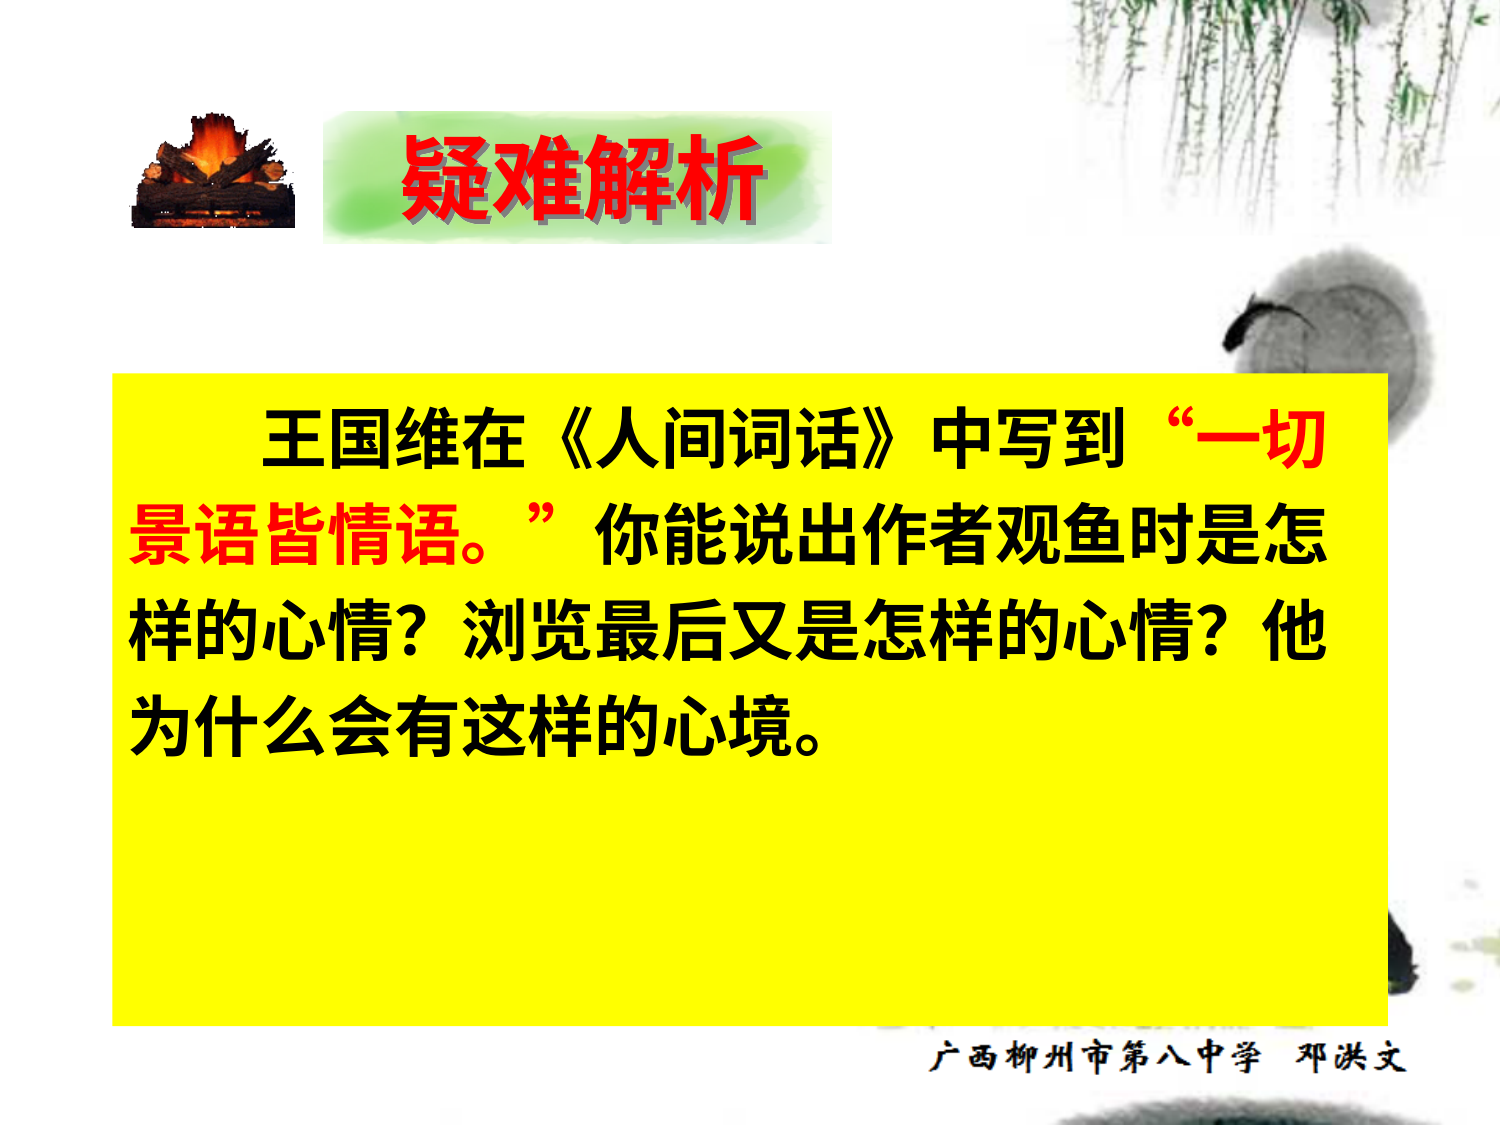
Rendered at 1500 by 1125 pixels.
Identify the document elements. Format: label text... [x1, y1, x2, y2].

picture [0, 0, 1500, 1125]
list 王国维在《人间词话》中写到“一切景语皆情语。”你能说出作者观鱼时是怎样的心情？浏览最后又是怎样的心情？他为什么会有这样的心境。 [111, 373, 1389, 1027]
